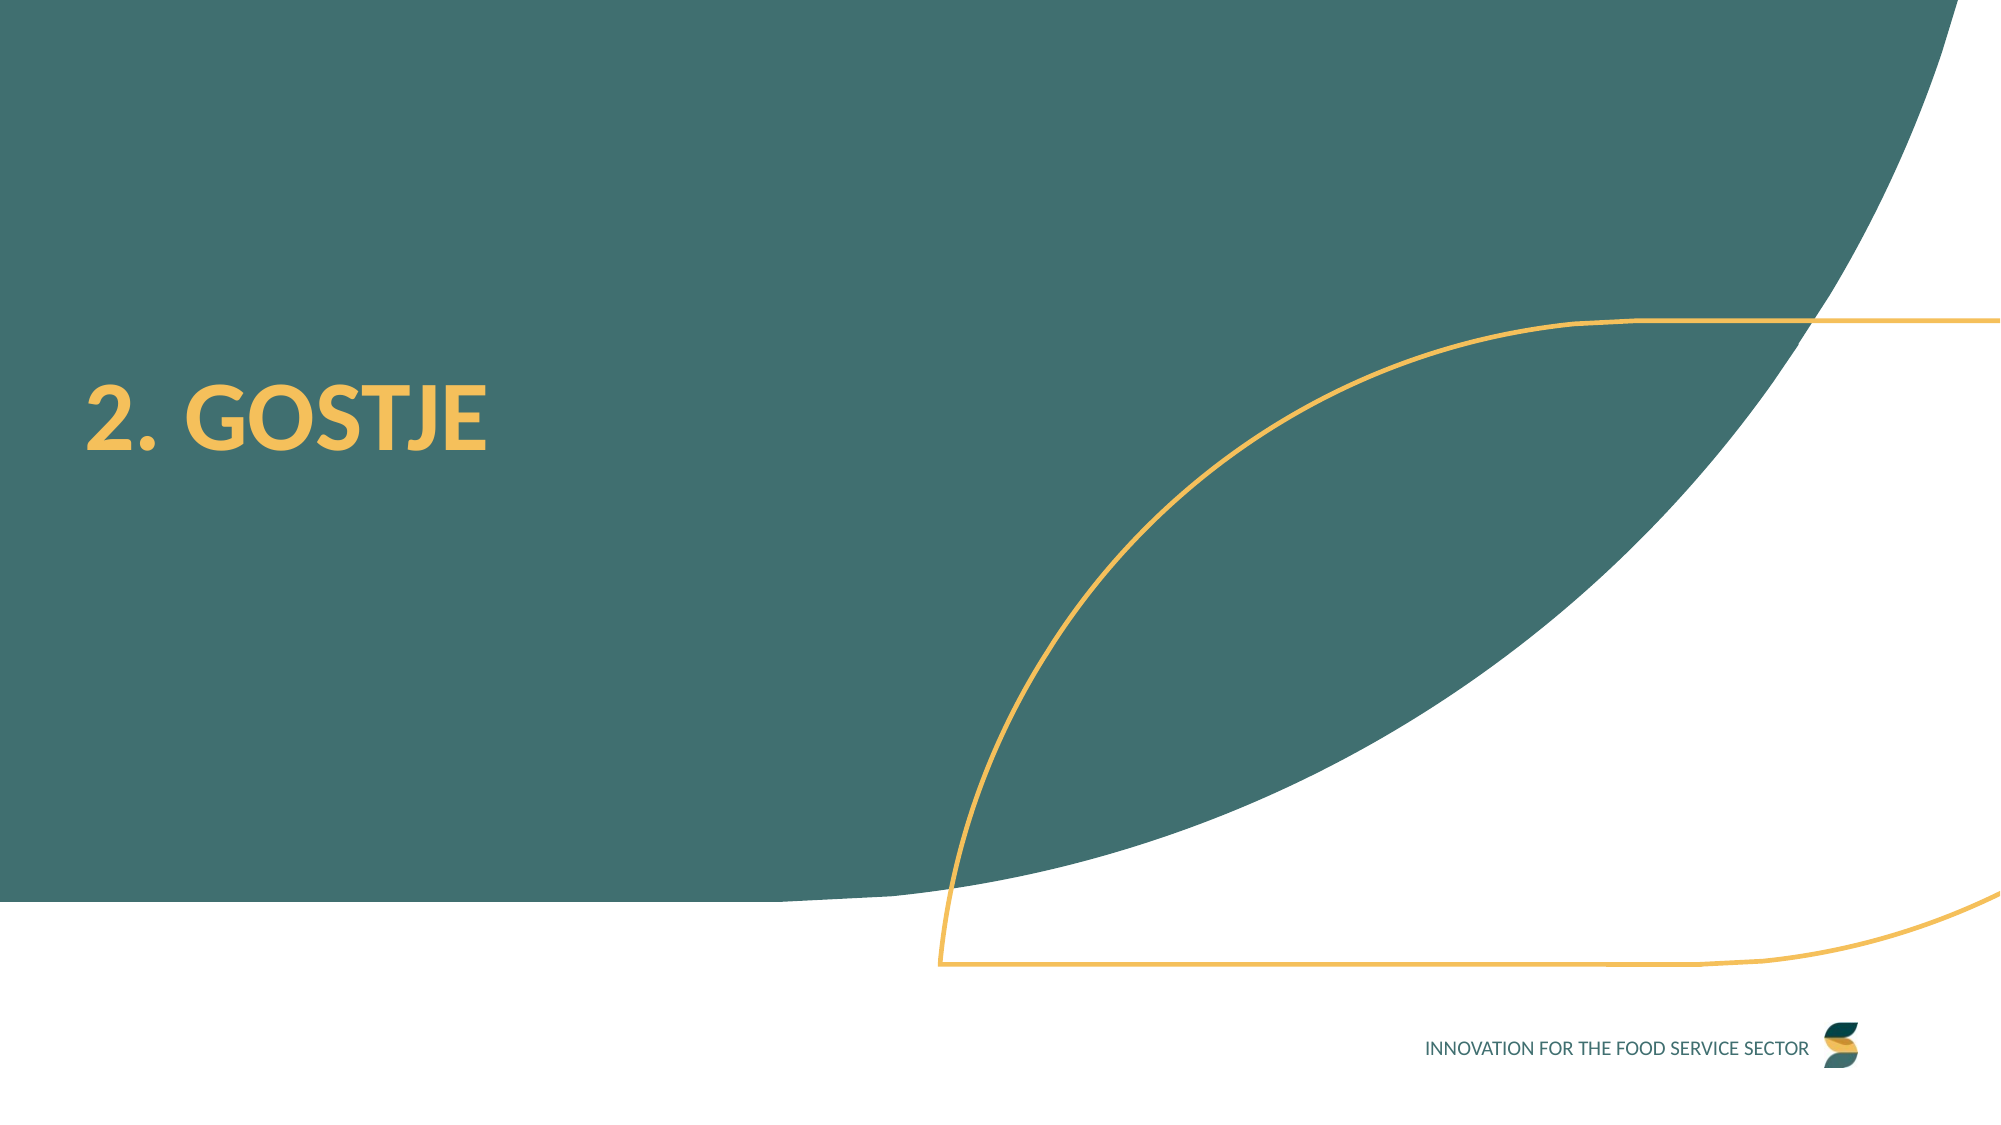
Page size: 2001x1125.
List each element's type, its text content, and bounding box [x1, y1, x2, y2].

list 2. GOSTJE [69, 356, 1163, 614]
picture [1824, 1022, 1858, 1068]
